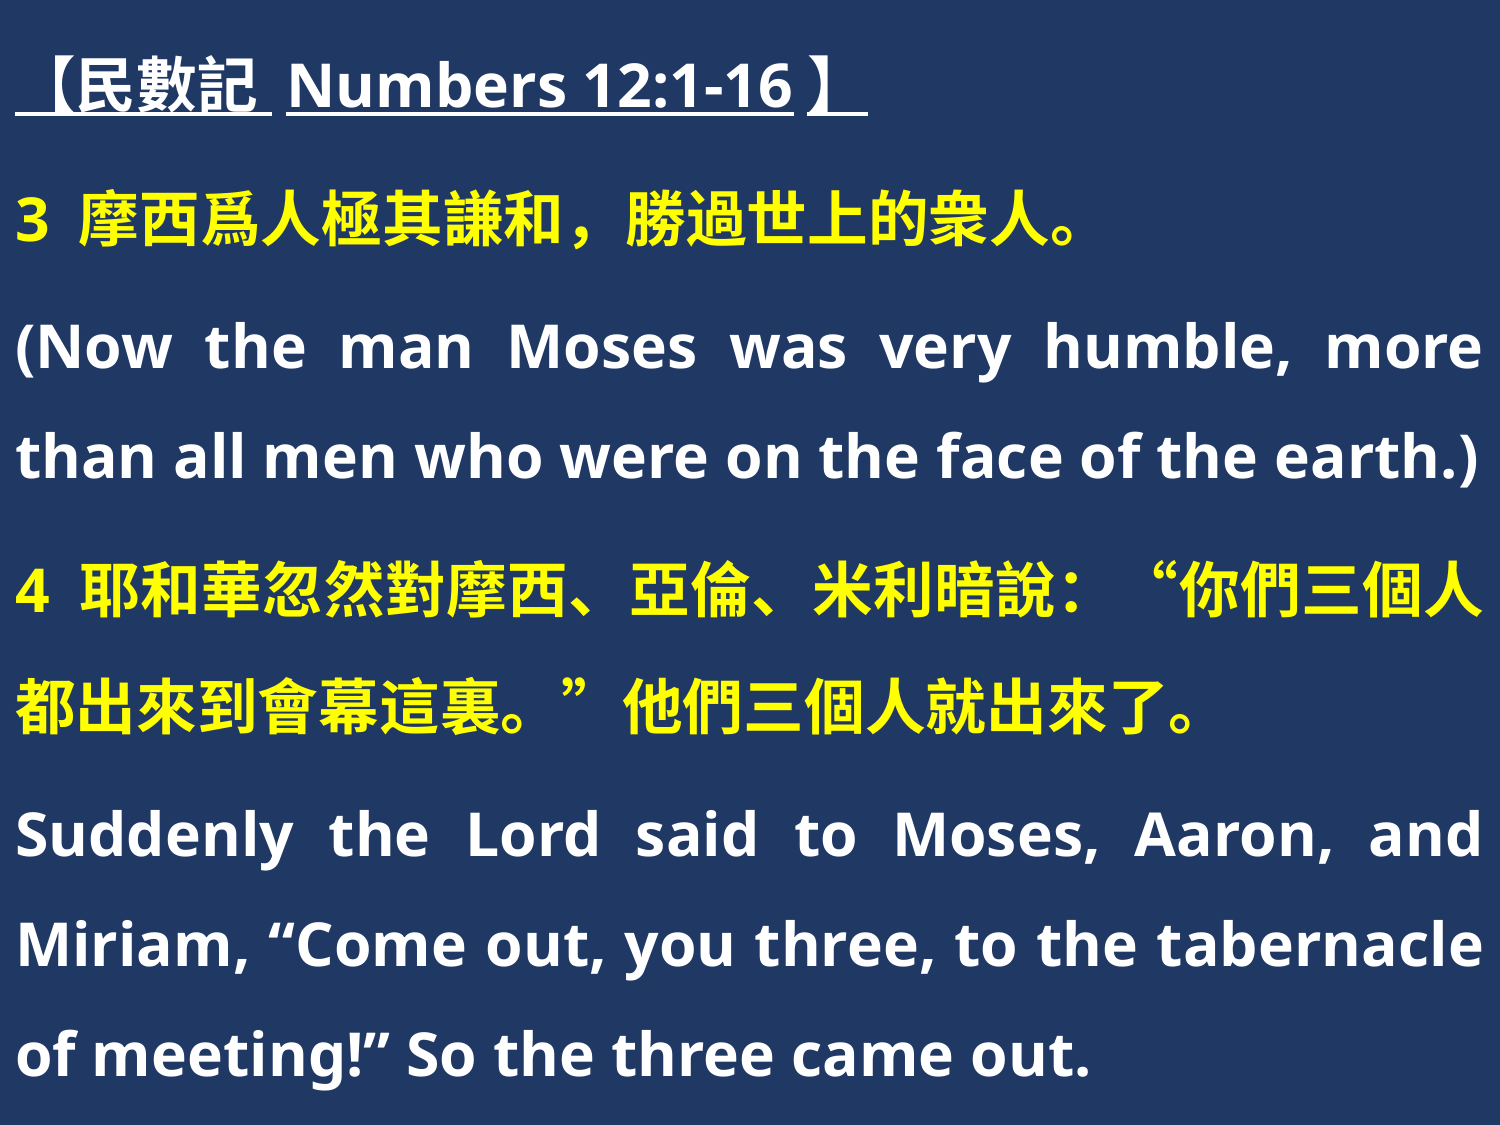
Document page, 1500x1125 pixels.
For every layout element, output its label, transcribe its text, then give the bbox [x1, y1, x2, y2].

list 【民數記 Numbers 12:1-16】 3 摩西爲人極其謙和，勝過世上的衆人。 (Now the man Moses was very humble, more than all men who were on the face of the earth.) 4 耶和華忽然對摩西、亞倫、米利暗說：“你們三個人都出來到會幕這裏。”他們三個人就出來了。 Suddenly the Lord said to Moses, Aaron, and Miriam, “Come out, you three, to the tabernacle of meeting!” So the three came out. [0, 0, 1500, 1125]
